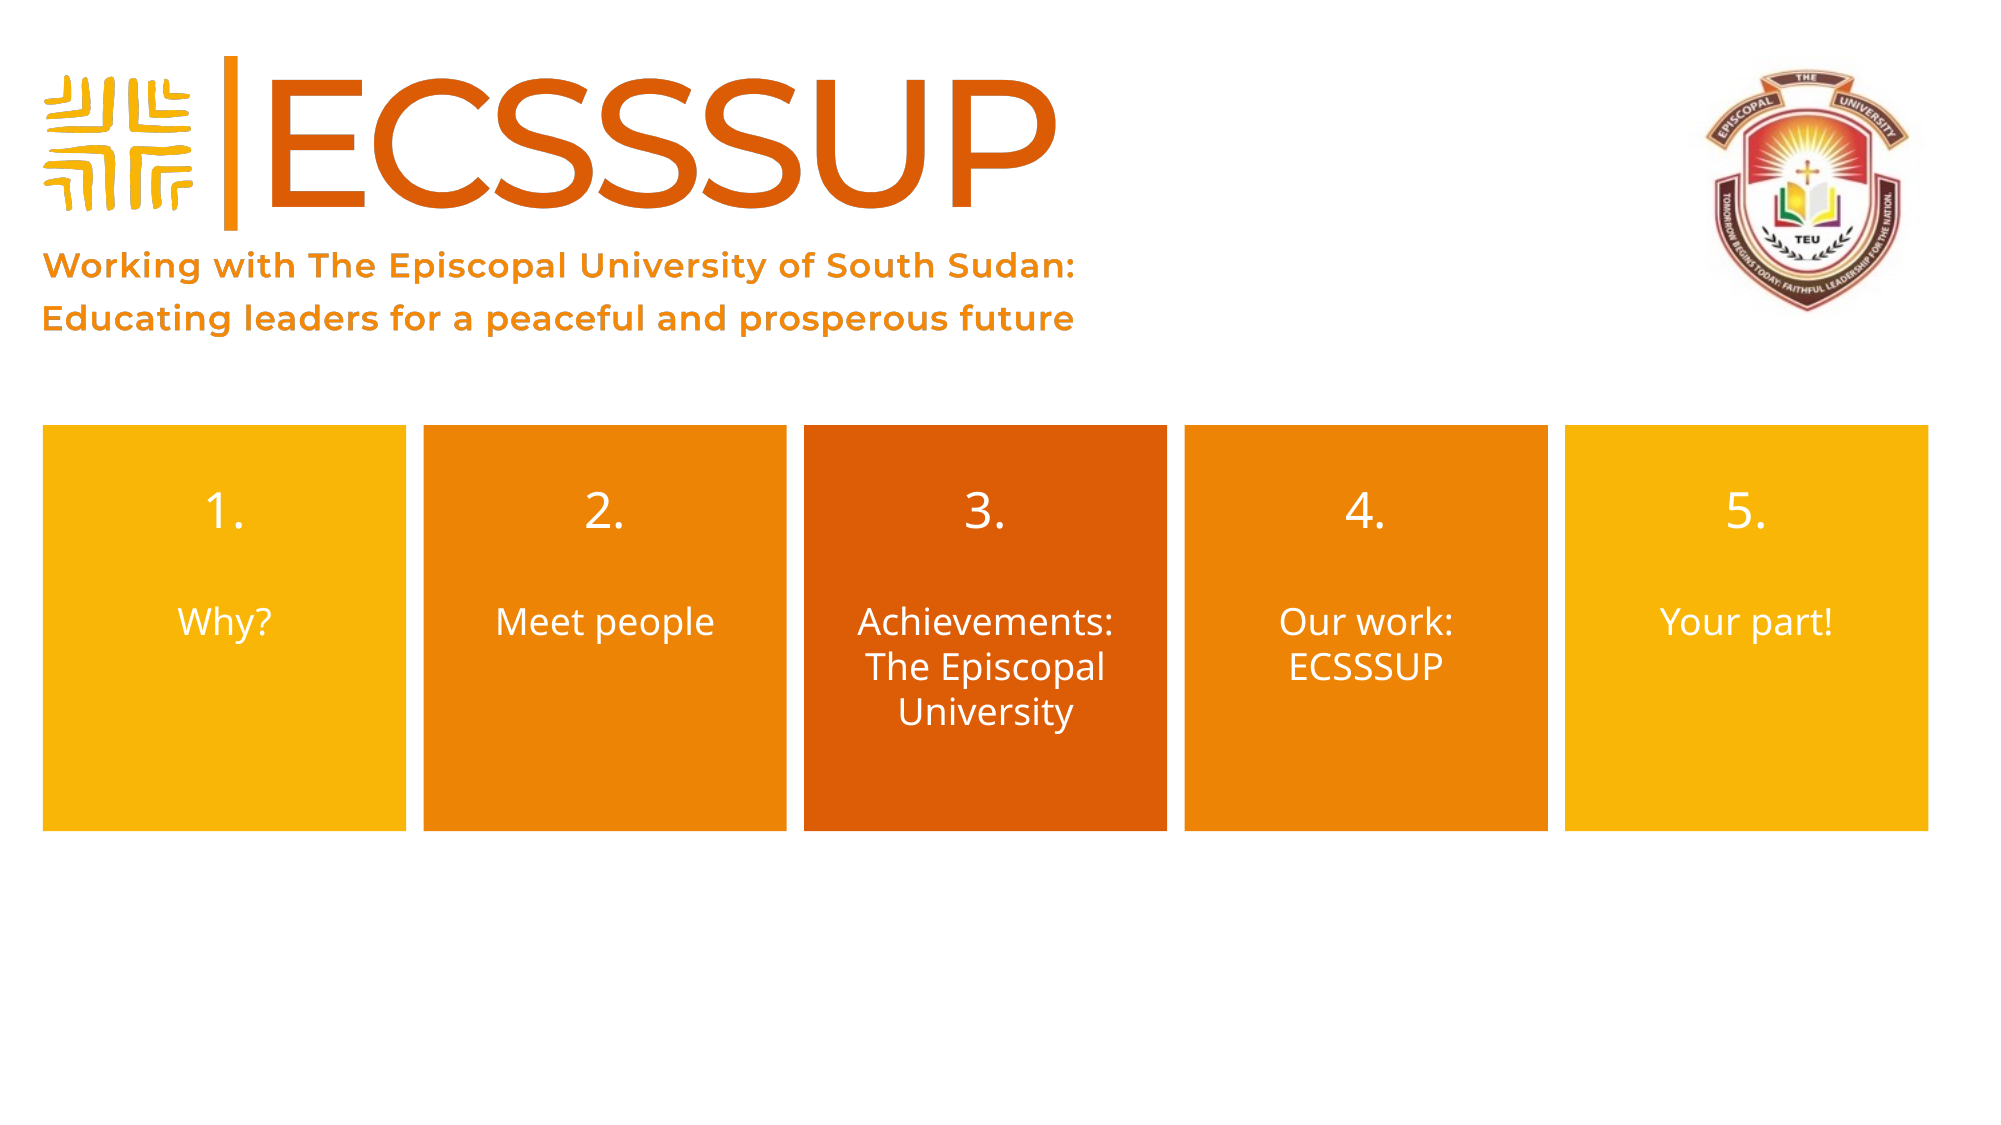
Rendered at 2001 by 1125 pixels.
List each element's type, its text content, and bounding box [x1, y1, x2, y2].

text_box 4. Our work: ECSSSUP [1184, 424, 1549, 832]
picture [43, 56, 1074, 337]
text_box 1. Why? [42, 424, 407, 832]
picture [1685, 56, 1929, 318]
text_box 2. Meet people [423, 424, 788, 832]
text_box 3. Achievements: The Episcopal University [803, 424, 1168, 832]
text_box 5. Your part! [1564, 424, 1929, 832]
